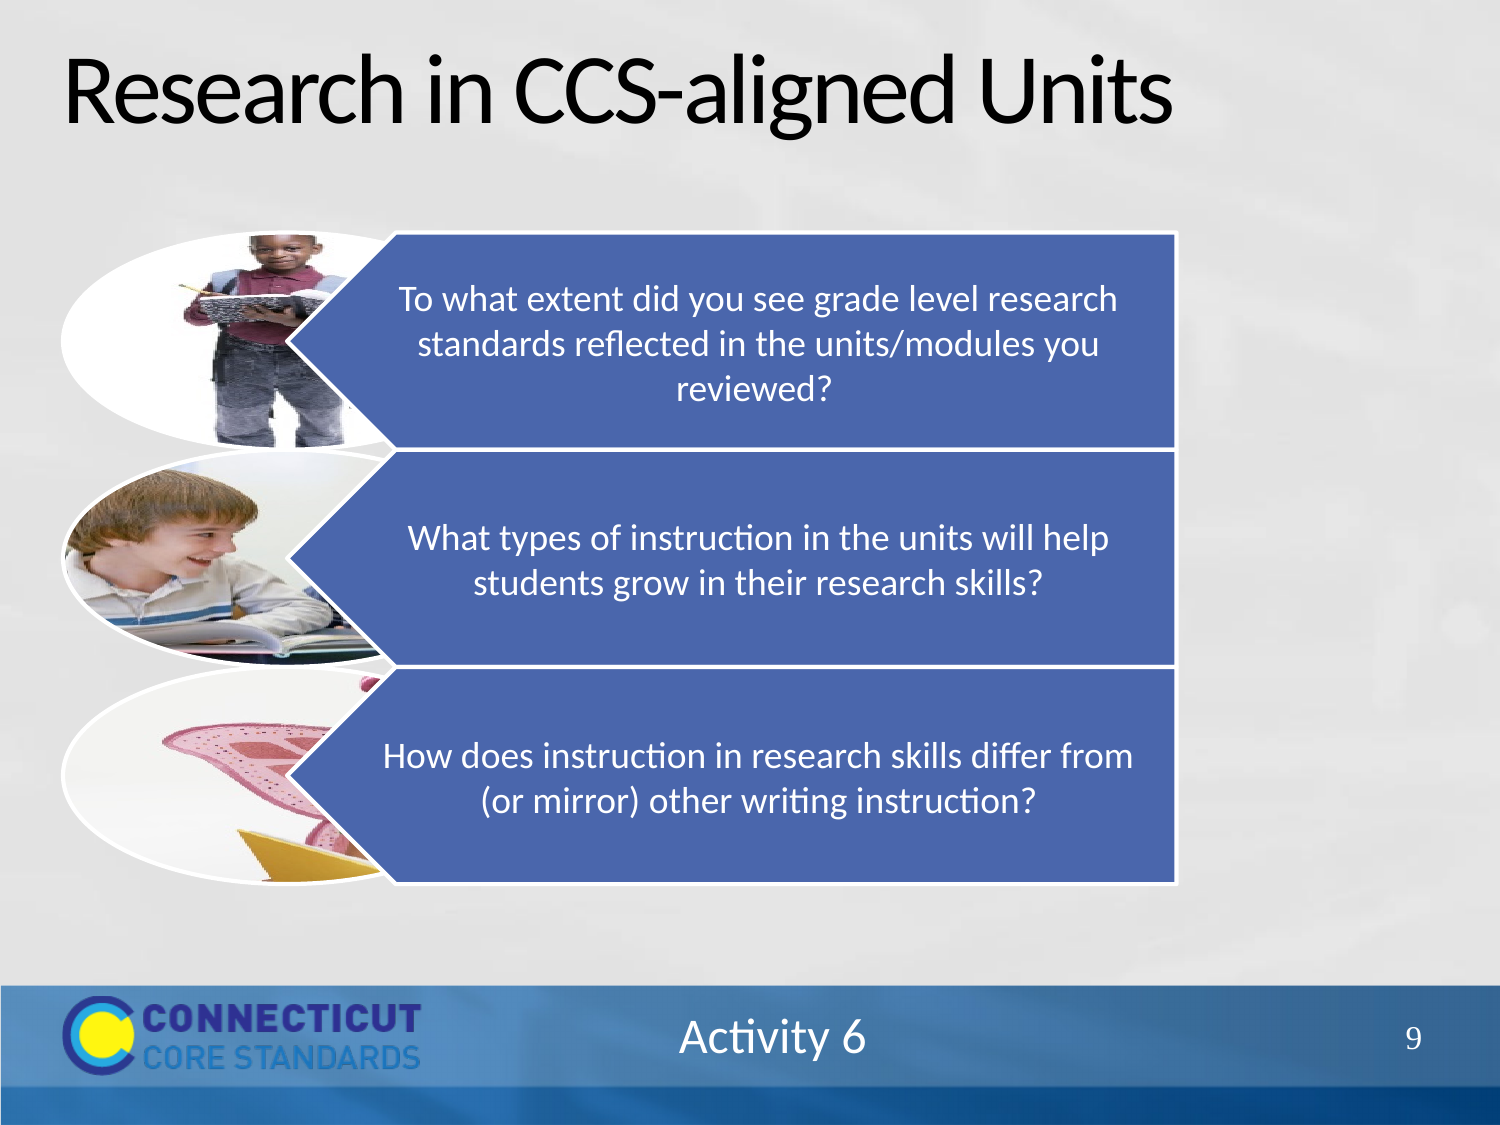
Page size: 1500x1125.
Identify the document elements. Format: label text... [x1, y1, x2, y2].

picture [0, 0, 1500, 985]
footer [62, 996, 424, 1076]
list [62, 232, 1401, 885]
picture [2, 986, 1500, 1125]
slide_number 55 [1075, 996, 1438, 1076]
title Research in CCS-aligned Units [63, 37, 1401, 213]
